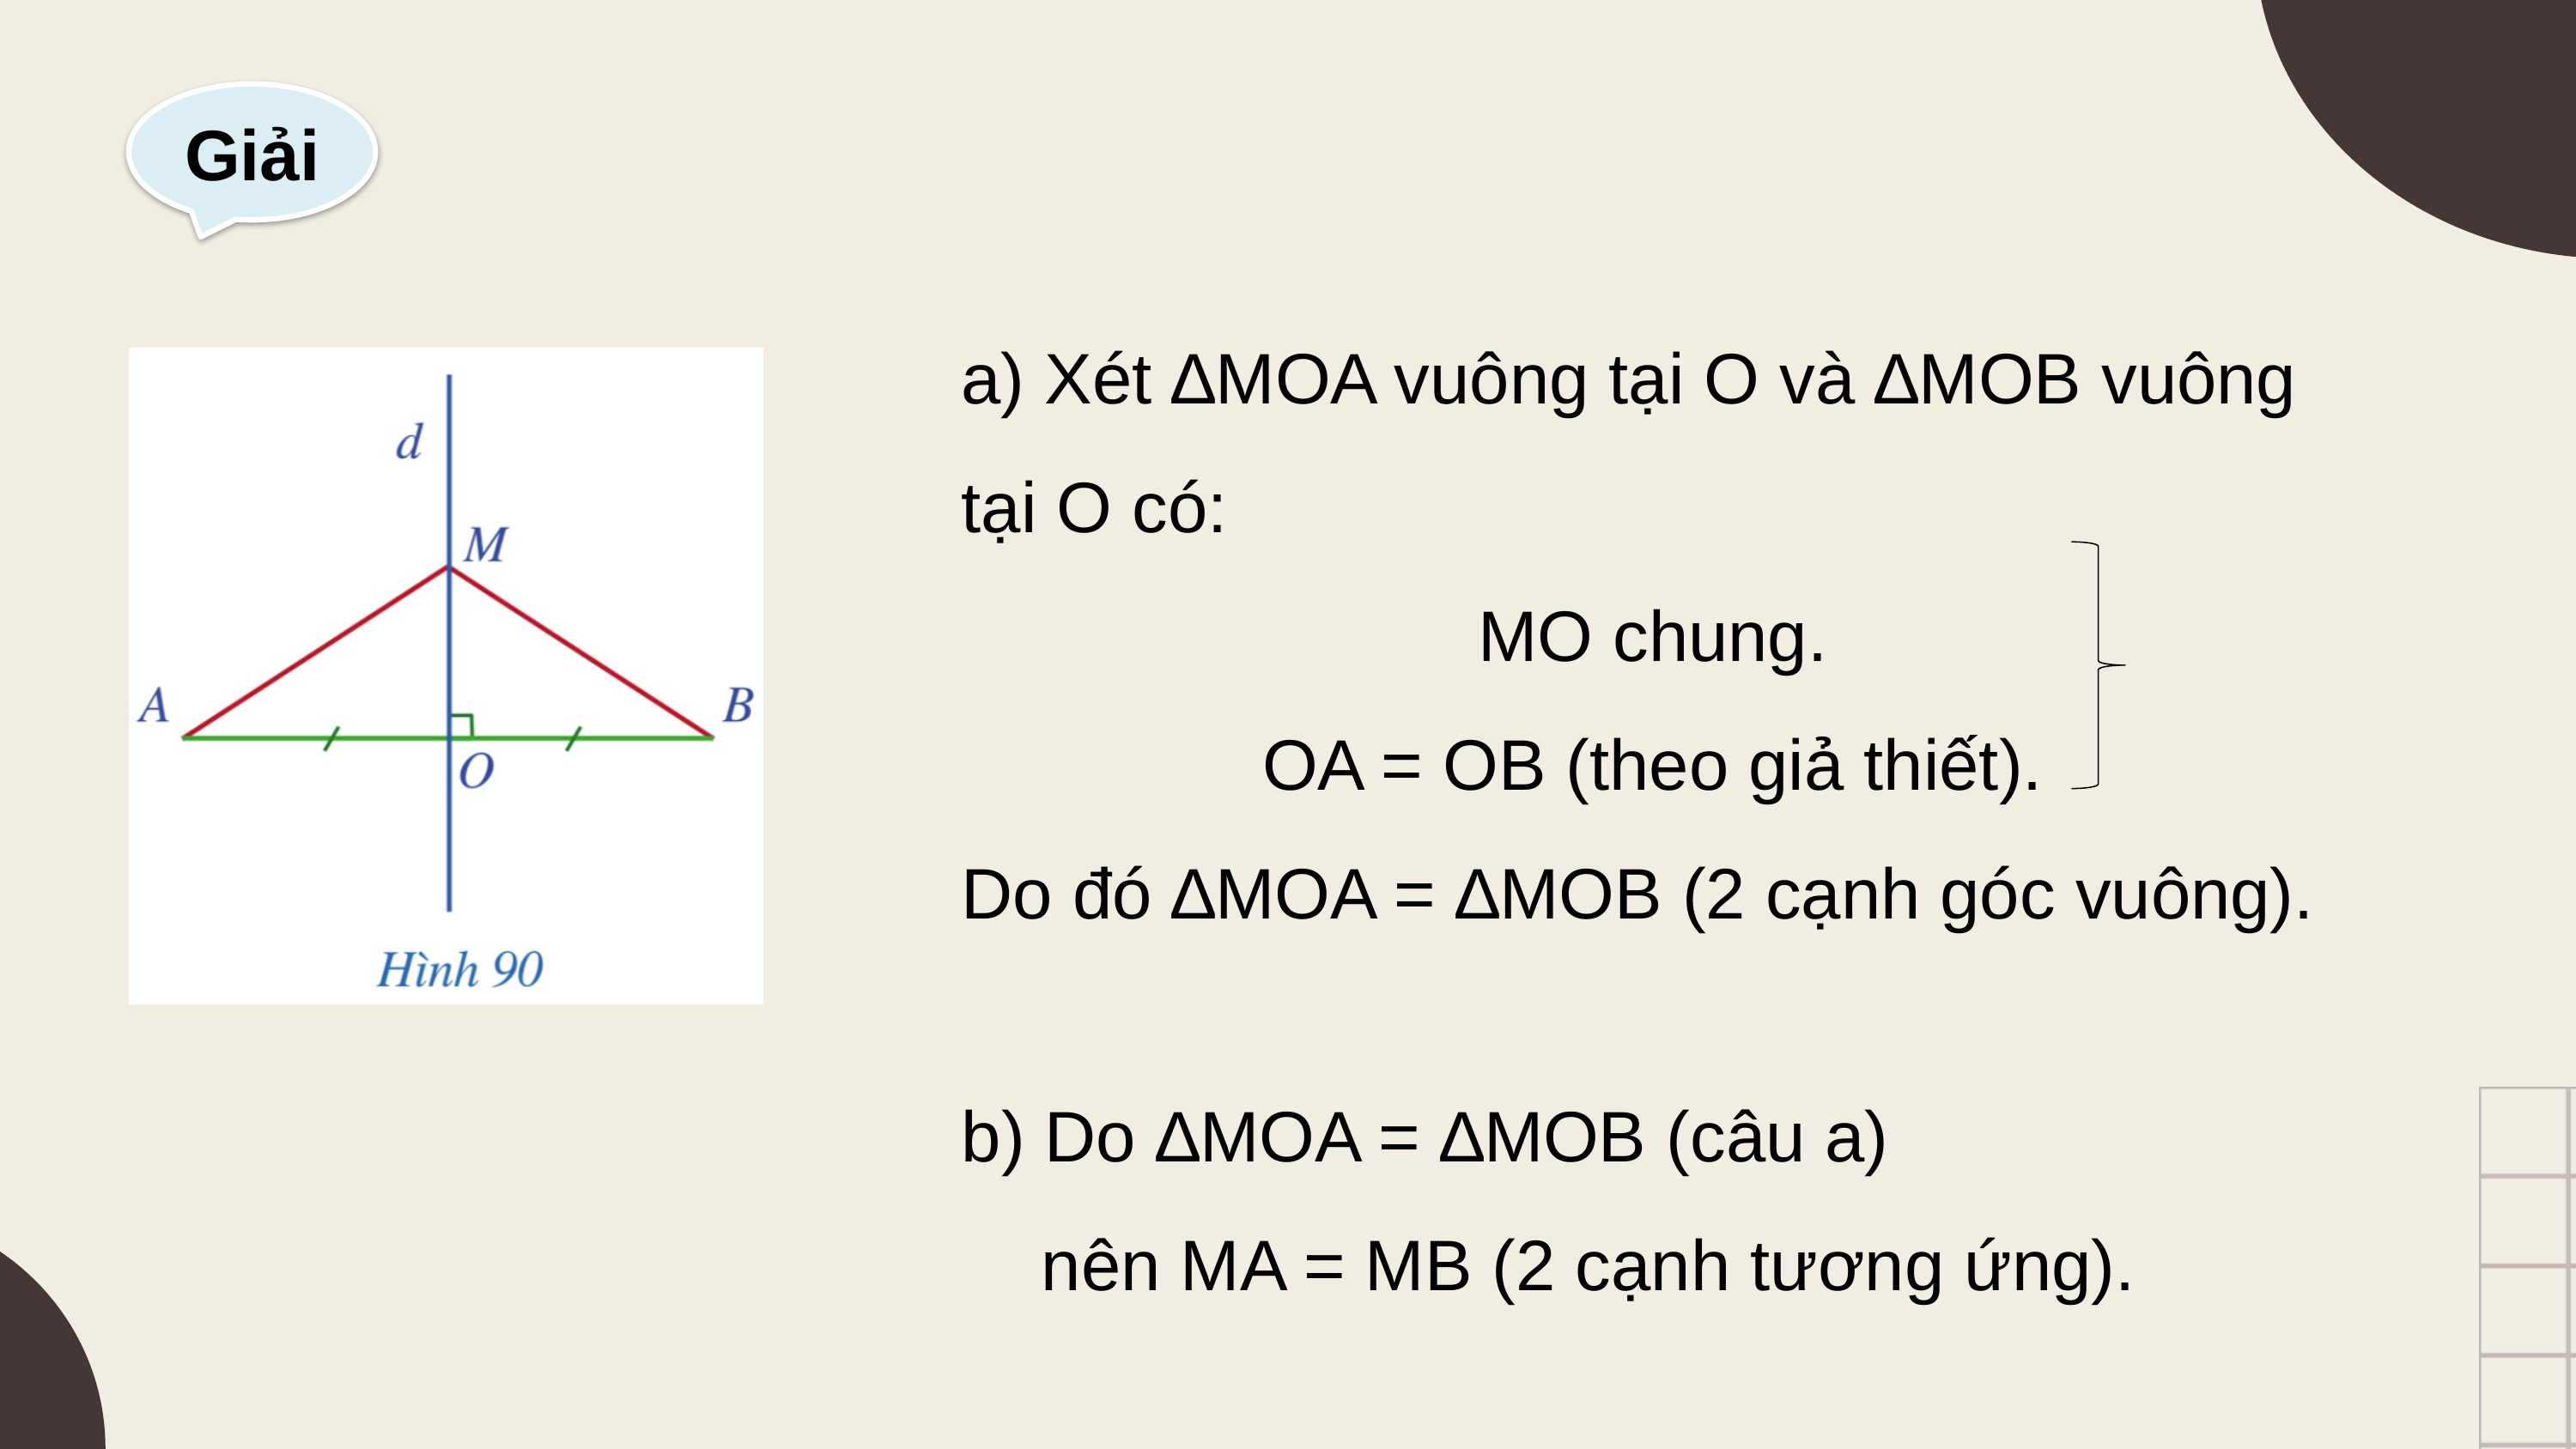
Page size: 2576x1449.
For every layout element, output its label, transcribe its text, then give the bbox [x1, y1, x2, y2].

picture [128, 348, 763, 1005]
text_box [0, 1210, 107, 1449]
picture [2479, 1087, 2576, 1449]
text_box [2071, 541, 2126, 790]
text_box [2253, 0, 2576, 259]
text_box b) Do ∆MOA = ∆MOB (câu a) nên MA = MB (2 cạnh tương ứng). [945, 1041, 2394, 1312]
text_box Giải [125, 81, 379, 239]
text_box a) Xét ∆MOA vuông tại O và ∆MOB vuông tại O có: MO chung. OA = OB (theo giả thiết). Do đó ∆MOA = ∆MOB (2 cạnh góc vuông). [944, 283, 2361, 940]
